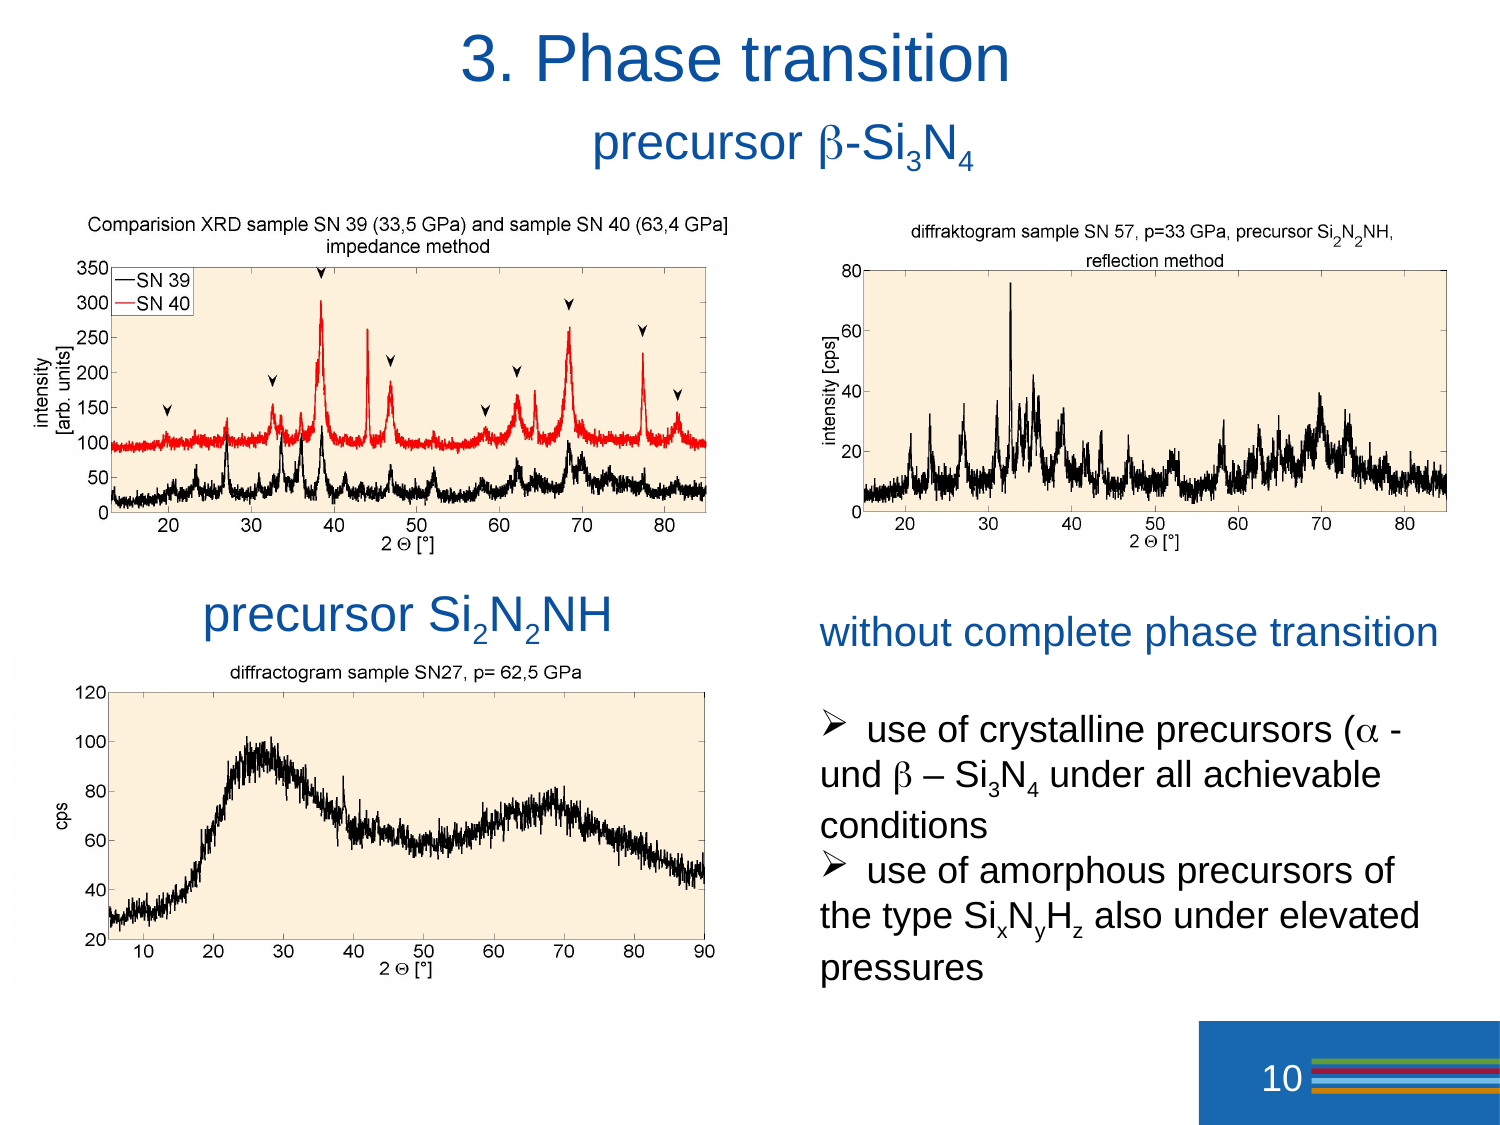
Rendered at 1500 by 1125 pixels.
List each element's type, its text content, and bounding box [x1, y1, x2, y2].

picture [1198, 1021, 1500, 1125]
text_box 10 [1246, 1046, 1318, 1107]
text_box 3. Phase transition [445, 7, 1028, 102]
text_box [11, 574, 780, 988]
picture [995, 218, 1500, 563]
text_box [12, 101, 995, 575]
text_box without complete phase transition use of crystalline precursors (a - und b – Si3N4 under all achievable conditions use of amorphous precursors of the type SixNyHz also under elevated pressures [805, 597, 1455, 995]
